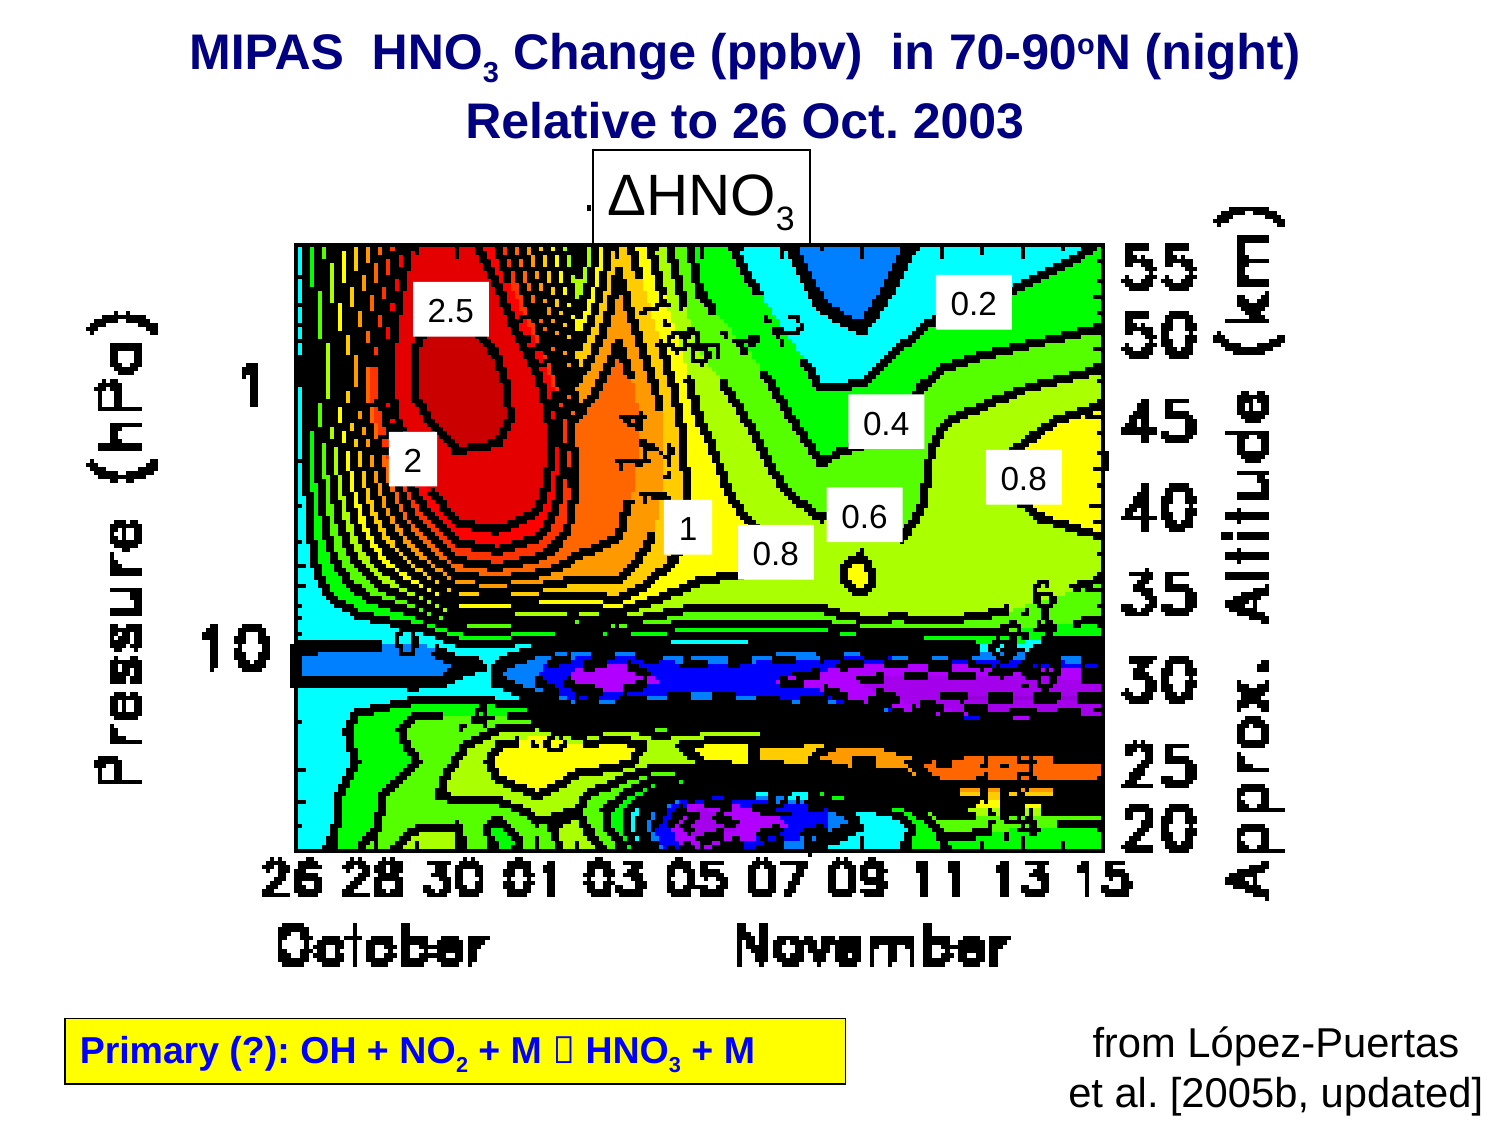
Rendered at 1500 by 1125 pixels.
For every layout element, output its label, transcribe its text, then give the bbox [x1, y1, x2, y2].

text_box Primary (?): OH + NO2 + M  HNO3 + M [64, 1018, 846, 1085]
text_box MIPAS HNO3 Change (ppbv) in 70-90oN (night) Relative to 26 Oct. 2003 [174, 12, 1316, 156]
picture [49, 205, 1312, 977]
text_box from López-Puertas et al. [2005b, updated] [1053, 1008, 1499, 1124]
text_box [388, 274, 1063, 581]
text_box ΔHNO3 [592, 149, 810, 204]
